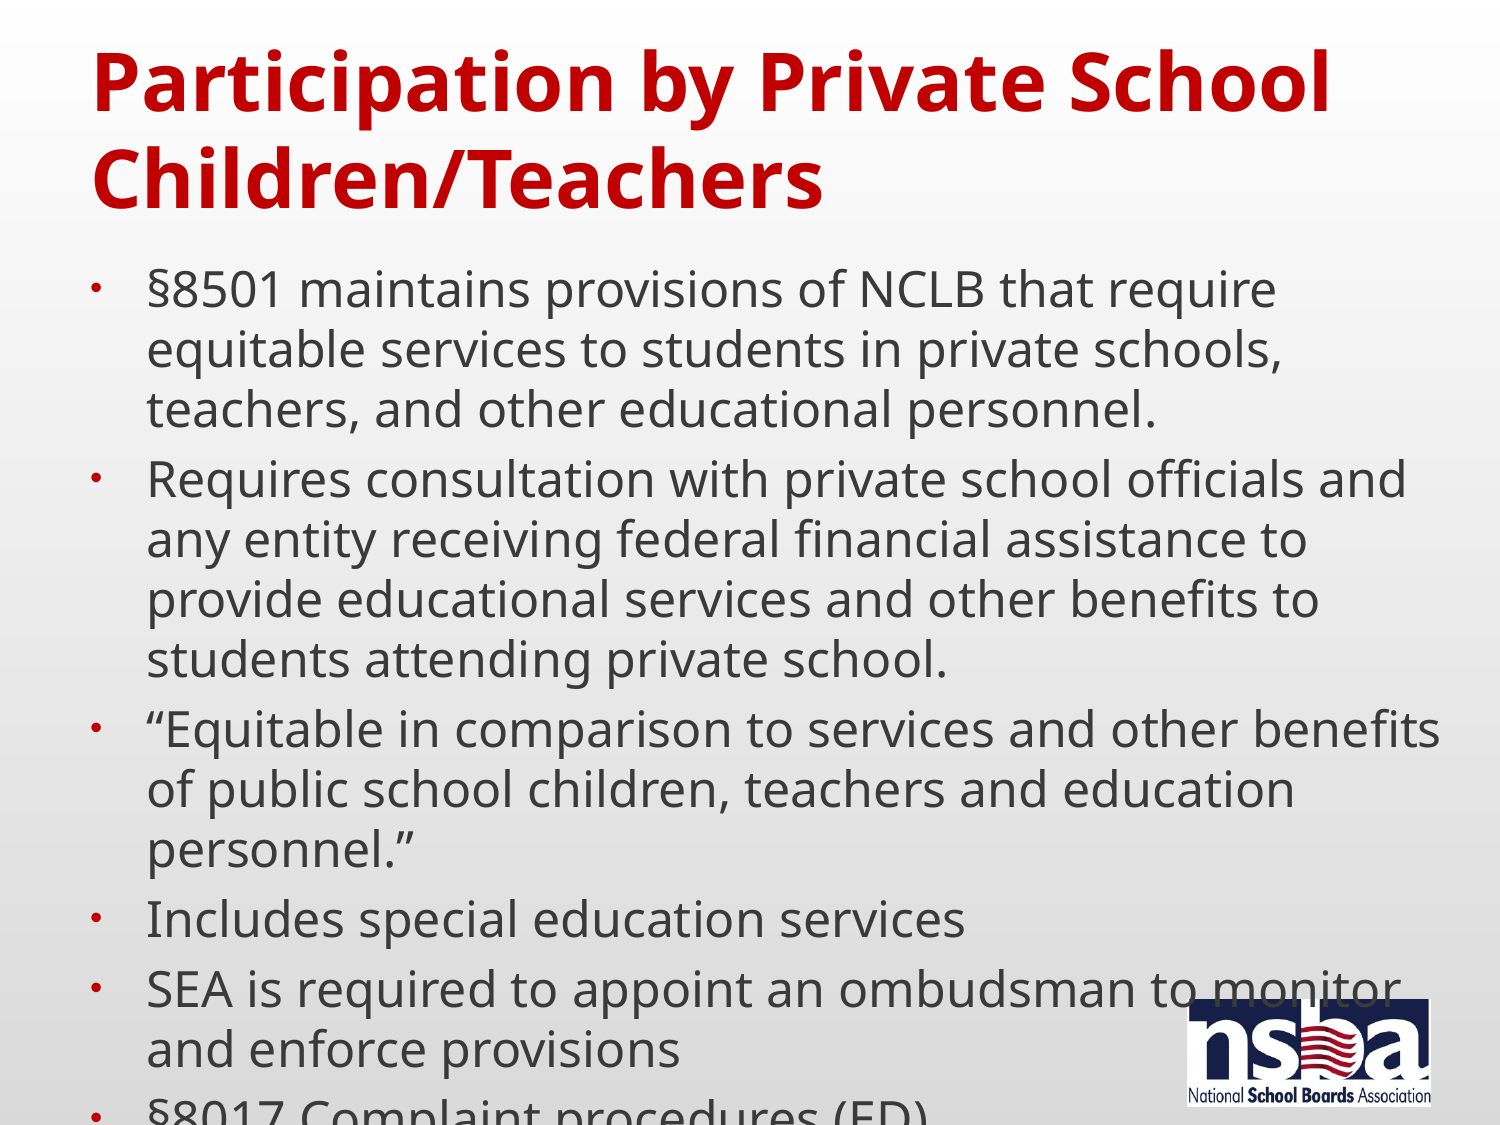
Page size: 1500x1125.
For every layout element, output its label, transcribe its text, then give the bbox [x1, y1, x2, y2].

picture [1187, 1006, 1431, 1107]
title Participation by Private School Children/Teachers [74, 19, 1451, 233]
list §8501 maintains provisions of NCLB that require equitable services to students in private schools, teachers, and other educational personnel. Requires consultation with private school officials and any entity receiving federal financial assistance to provide educational services and other benefits to students attending private school. “Equitable in comparison to services and other benefits of public school children, teachers and education personnel.” Includes special education services SEA is required to appoint an ombudsman to monitor and enforce provisions §8017 Complaint procedures (ED) [74, 249, 1488, 1006]
